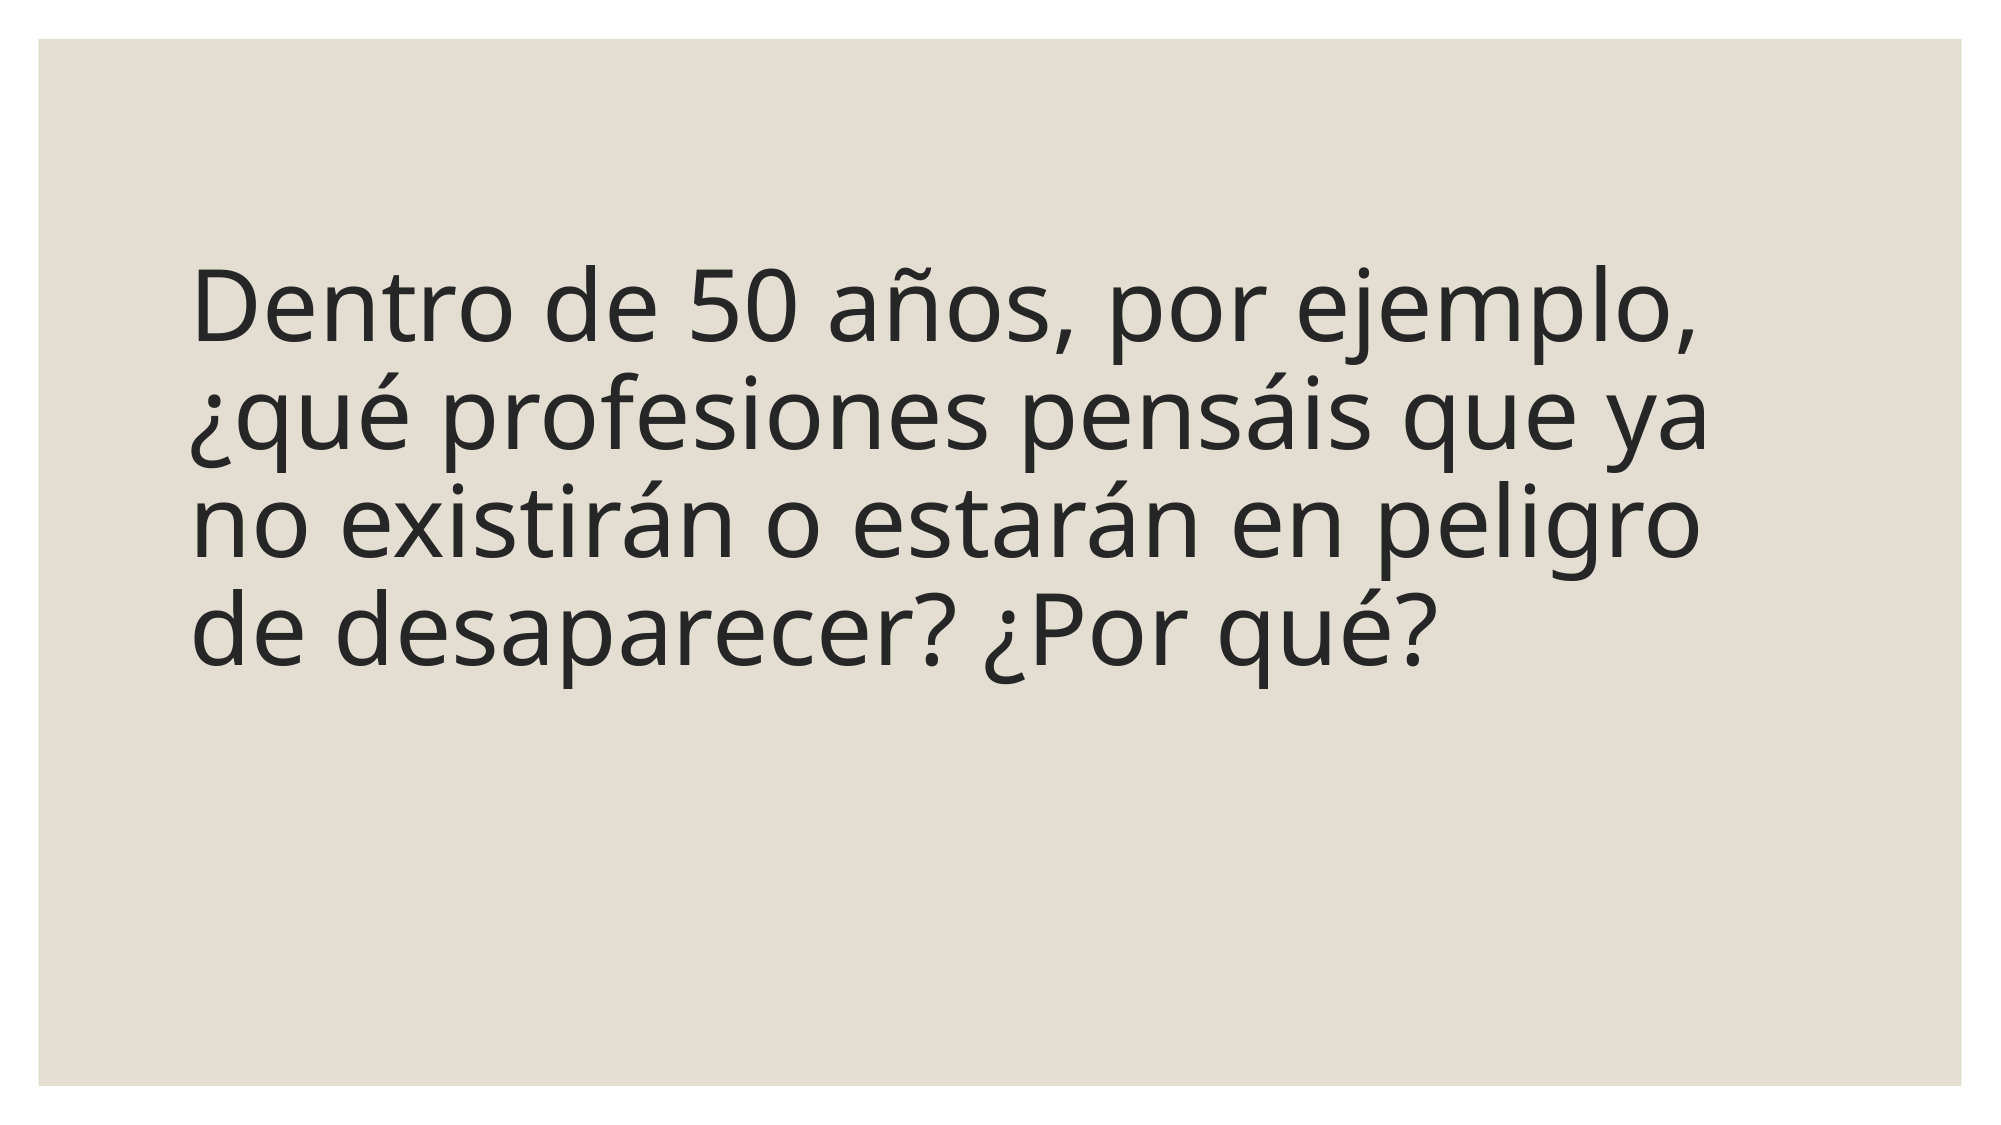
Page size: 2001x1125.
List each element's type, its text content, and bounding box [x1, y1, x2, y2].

title Dentro de 50 años, por ejemplo, ¿qué profesiones pensáis que ya no existirán o estarán en peligro de desaparecer? ¿Por qué? [174, 196, 1825, 746]
